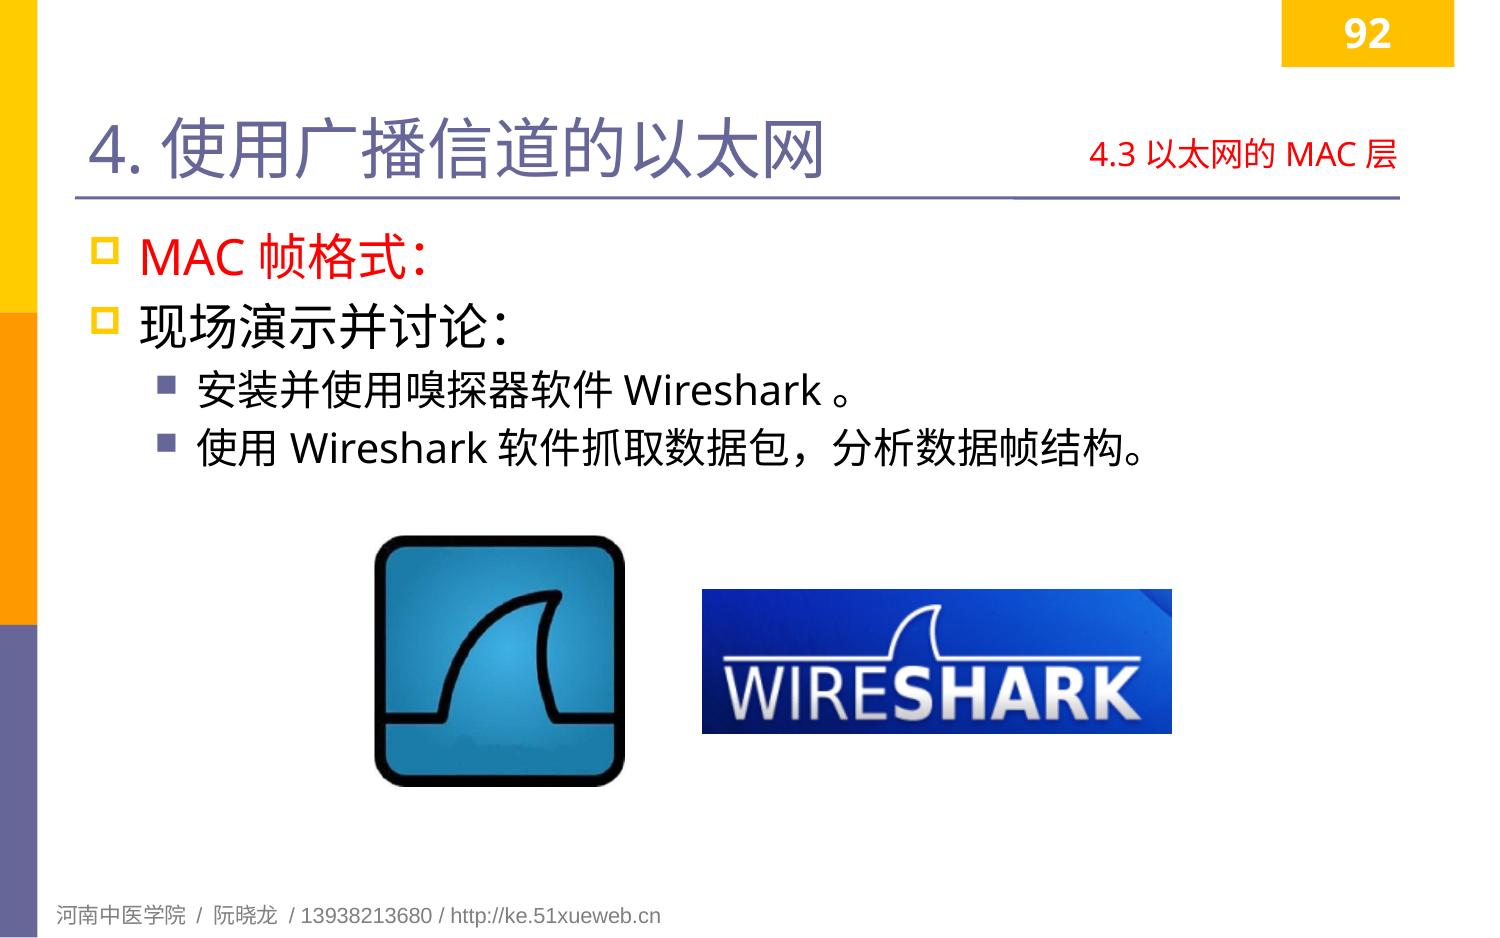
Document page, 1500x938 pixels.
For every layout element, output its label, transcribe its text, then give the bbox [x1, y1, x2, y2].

picture [702, 589, 1172, 734]
list MAC帧格式： 现场演示并讨论： 安装并使用嗅探器软件Wireshark。 使用Wireshark软件抓取数据包，分析数据帧结构。 [75, 218, 1425, 839]
list 4.3以太网的MAC层 [939, 126, 1412, 186]
slide_number 92 [1281, 0, 1455, 68]
picture [296, 527, 700, 796]
title 4.使用广播信道的以太网 [75, 37, 1425, 194]
